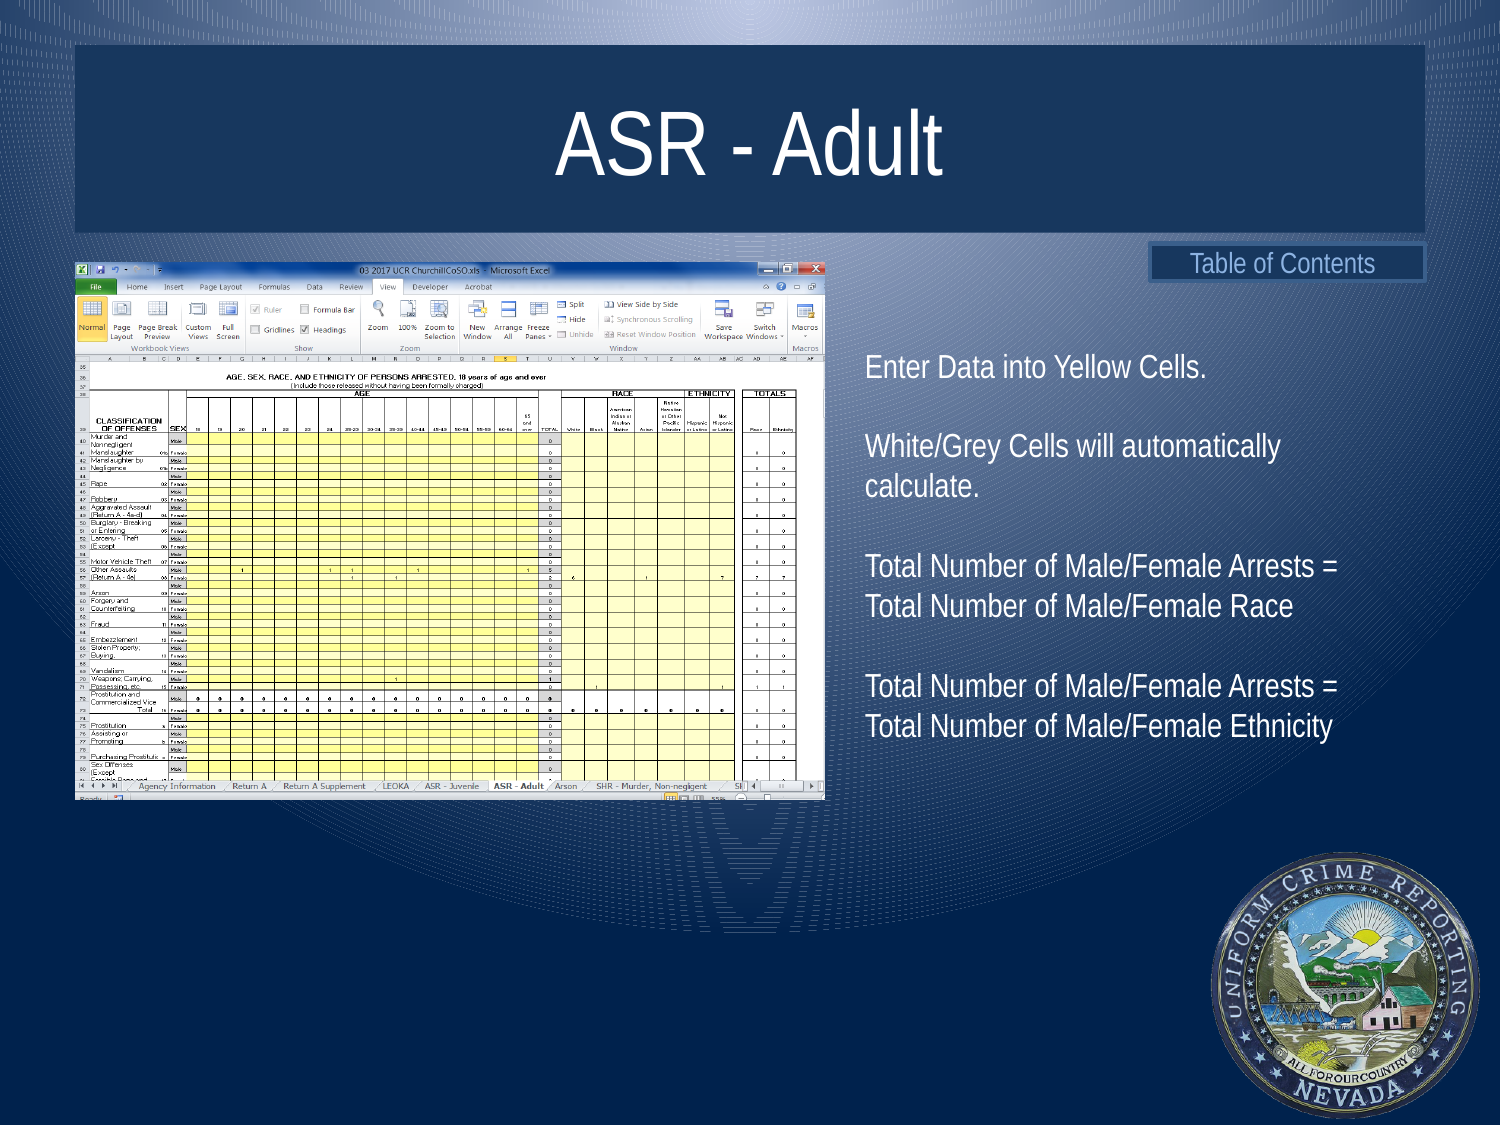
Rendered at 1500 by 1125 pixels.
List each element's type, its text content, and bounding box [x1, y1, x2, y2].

title ASR - Adult [75, 45, 1425, 233]
text_box Enter Data into Yellow Cells. White/Grey Cells will automatically calculate. Total Number of Male/Female Arrests = Total Number of Male/Female Race Total Number of Male/Female Arrests = Total Number of Male/Female Ethnicity [849, 337, 1413, 752]
picture [1209, 849, 1481, 1122]
picture [74, 262, 826, 801]
